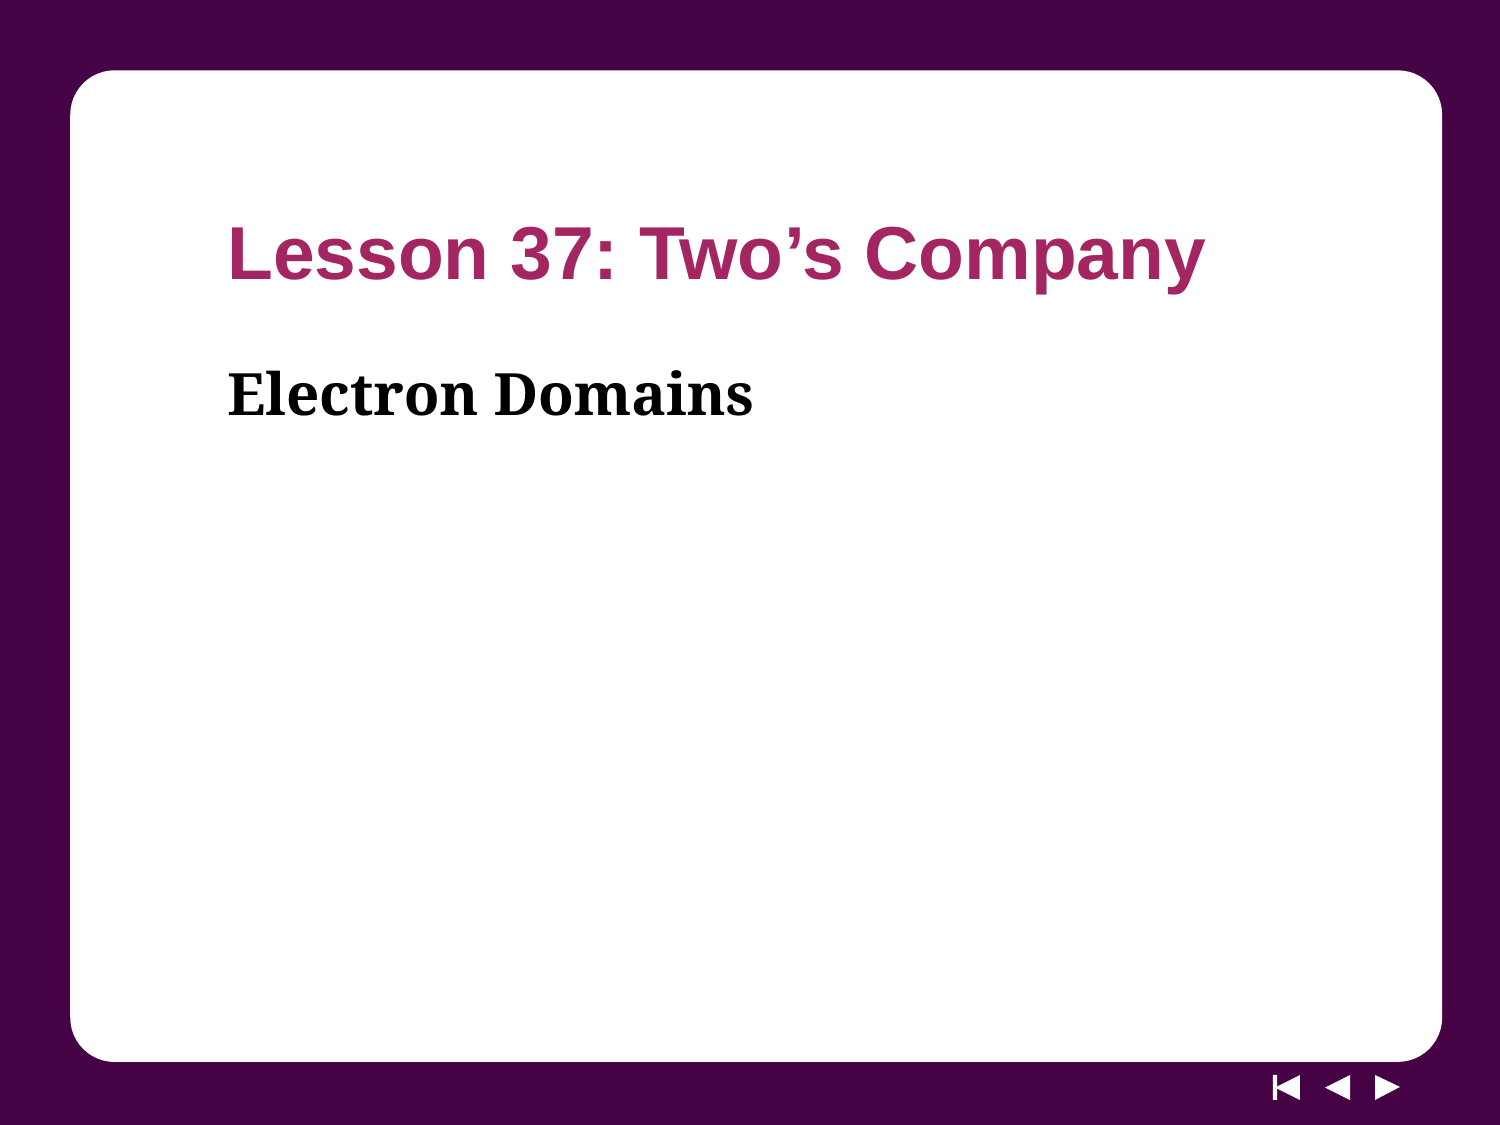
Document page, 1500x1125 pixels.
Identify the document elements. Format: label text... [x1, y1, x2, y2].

title Lesson 37: Two’s Company [212, 174, 1425, 325]
list Electron Domains [212, 350, 1388, 988]
